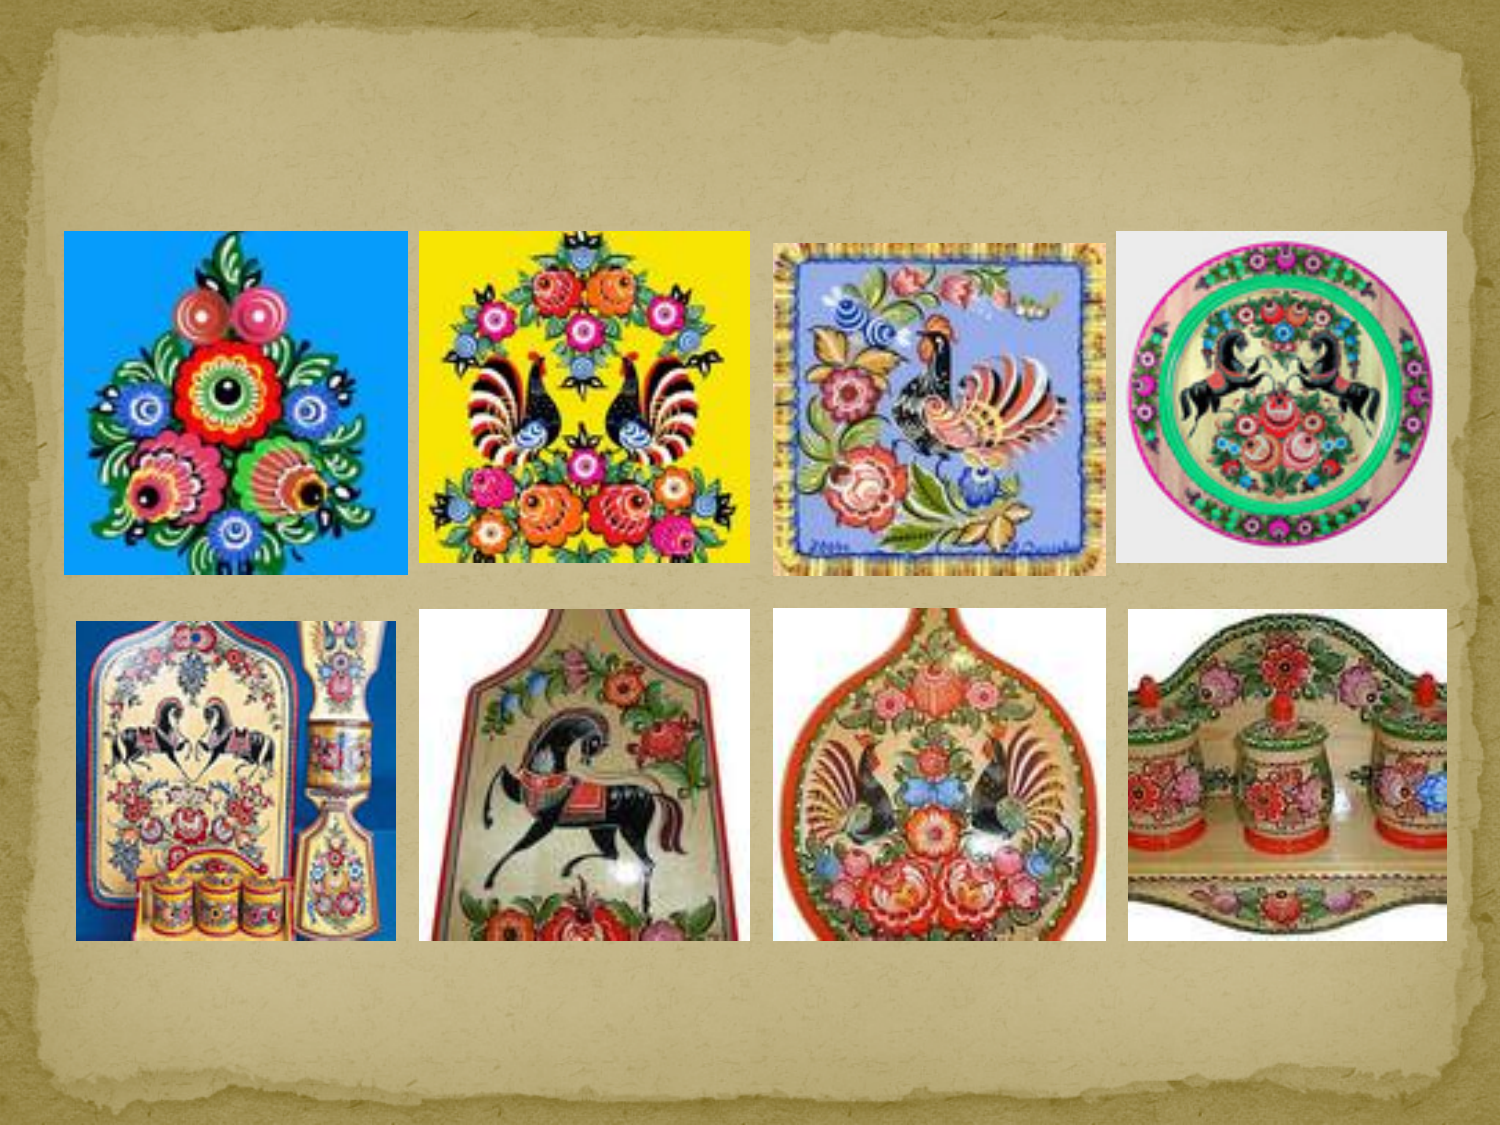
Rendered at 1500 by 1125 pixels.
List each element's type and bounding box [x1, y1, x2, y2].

picture [1116, 231, 1447, 563]
picture [419, 231, 750, 563]
picture [773, 243, 1106, 576]
picture [1128, 609, 1447, 941]
picture [64, 231, 408, 575]
picture [419, 609, 750, 941]
picture [76, 621, 396, 941]
picture [773, 608, 1106, 941]
